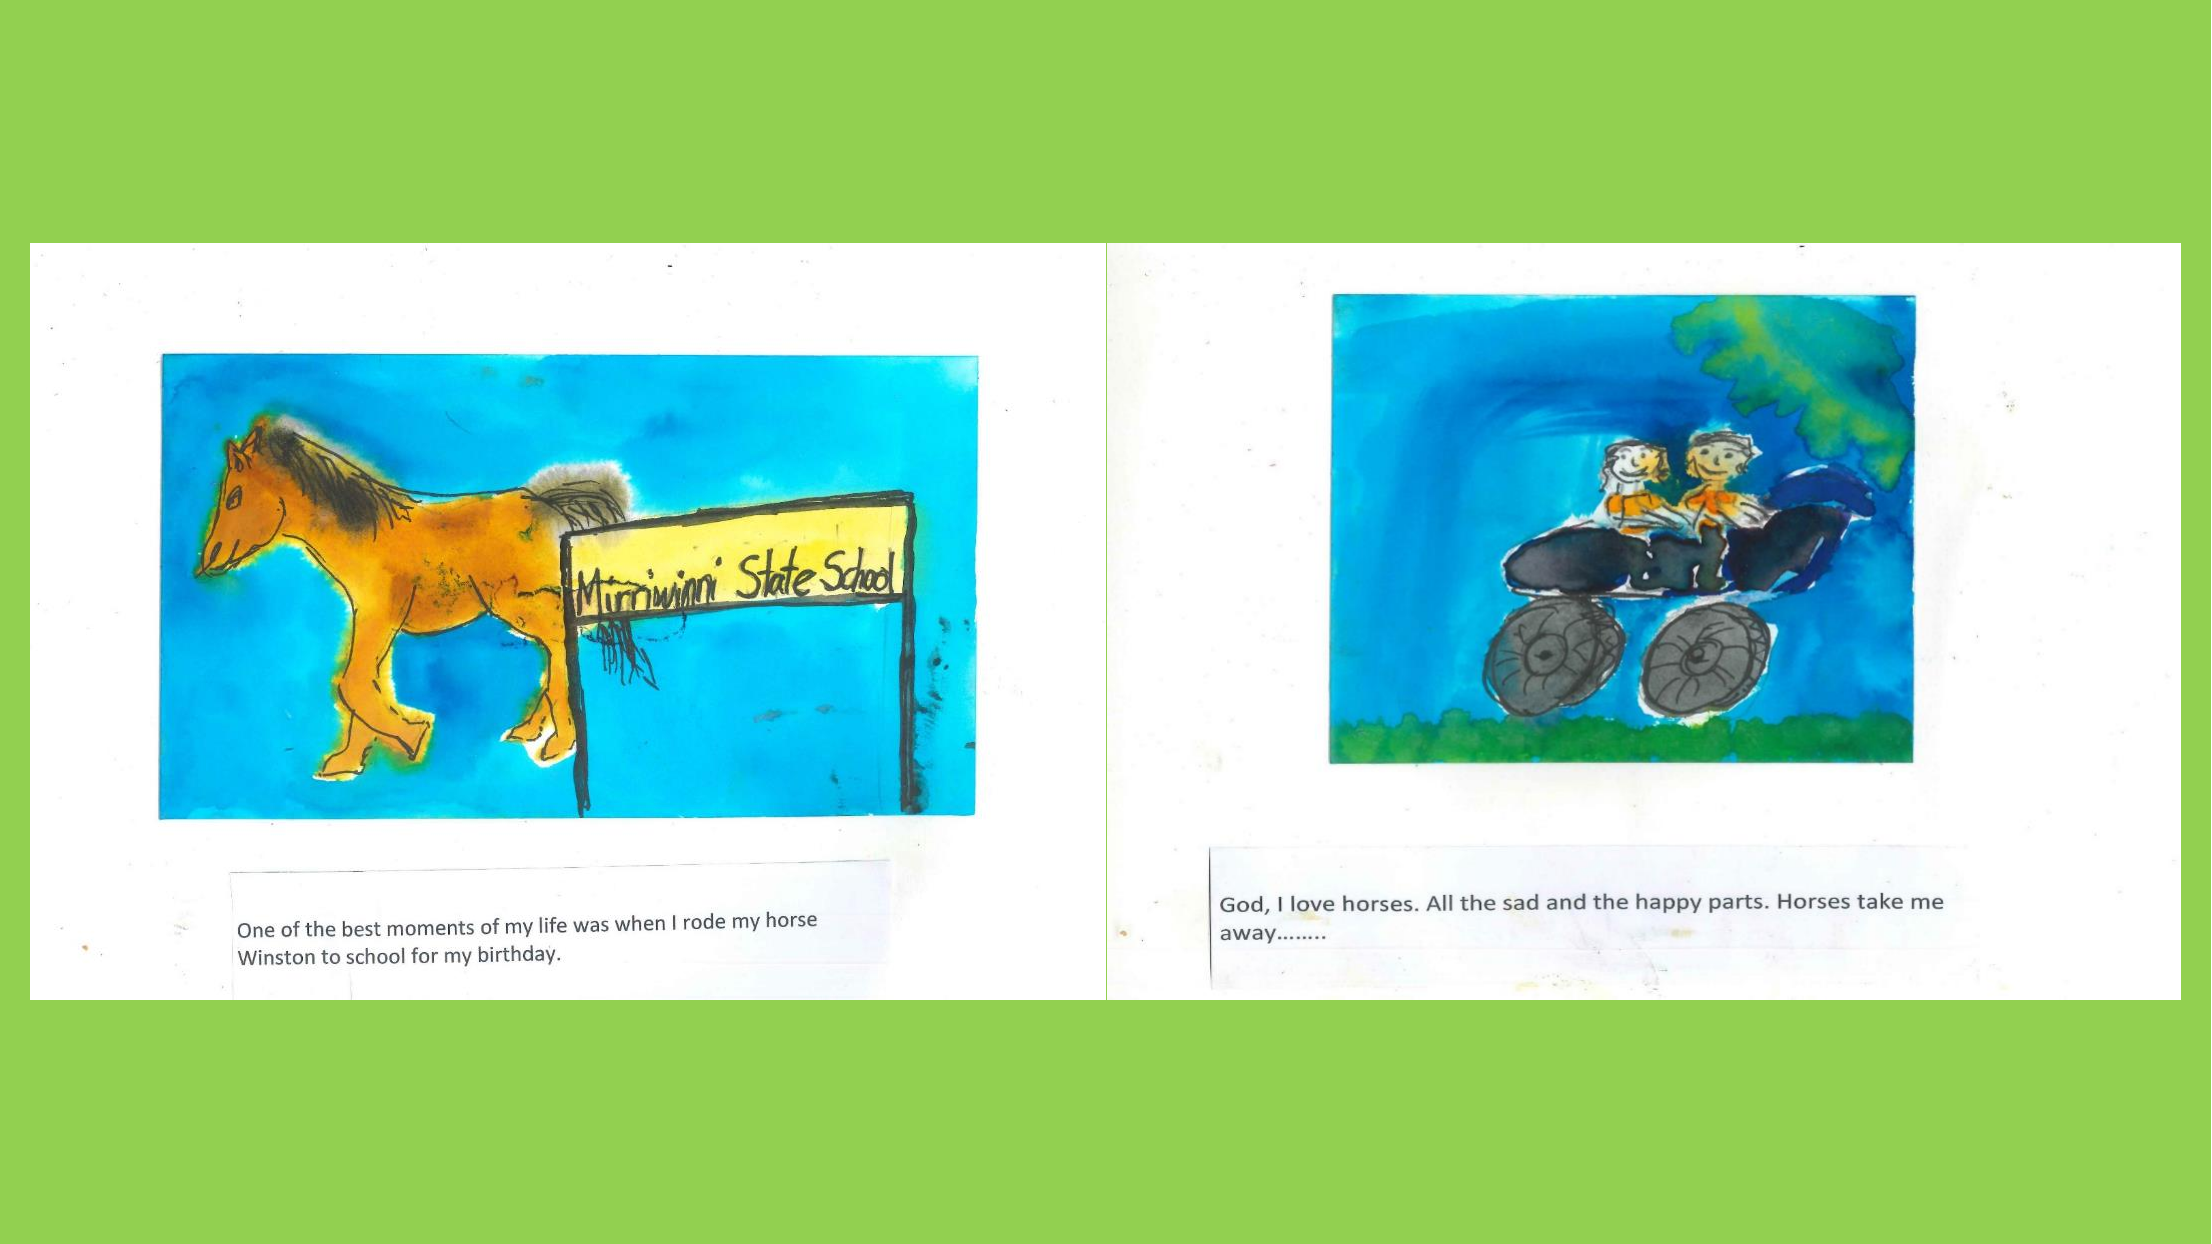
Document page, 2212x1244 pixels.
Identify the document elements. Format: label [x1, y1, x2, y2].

picture [29, 243, 1106, 1001]
picture [1107, 243, 2181, 1001]
